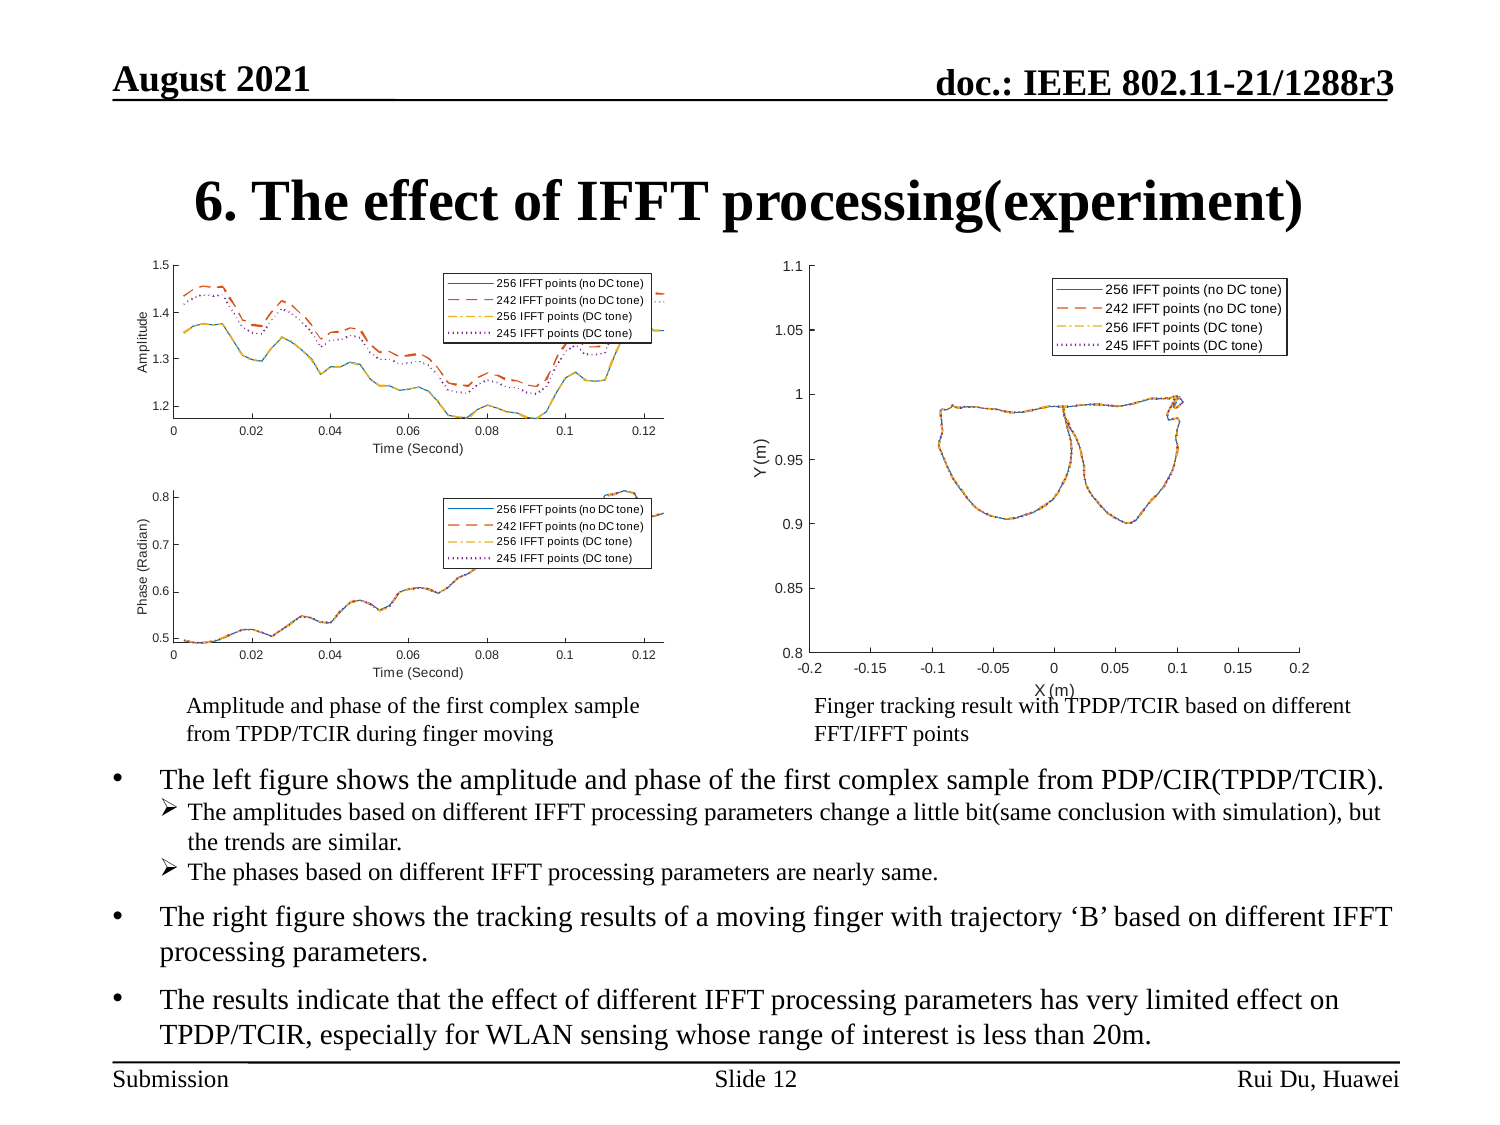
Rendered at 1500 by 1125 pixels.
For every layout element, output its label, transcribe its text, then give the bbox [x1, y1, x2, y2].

slide_number Slide 12 [712, 1062, 800, 1123]
text_box The left figure shows the amplitude and phase of the first complex sample from PDP/CIR(TPDP/TCIR). The amplitudes based on different IFFT processing parameters change a little bit(same conclusion with simulation), but the trends are similar. The phases based on different IFFT processing parameters are nearly same. The right figure shows the tracking results of a moving finger with trajectory ‘B’ based on different IFFT processing parameters. The results indicate that the effect of different IFFT processing parameters has very limited effect on TPDP/TCIR, especially for WLAN sensing whose range of interest is less than 20m. [97, 752, 1415, 1062]
title 6. The effect of IFFT processing(experiment) [112, 101, 1388, 229]
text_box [91, 229, 1388, 755]
